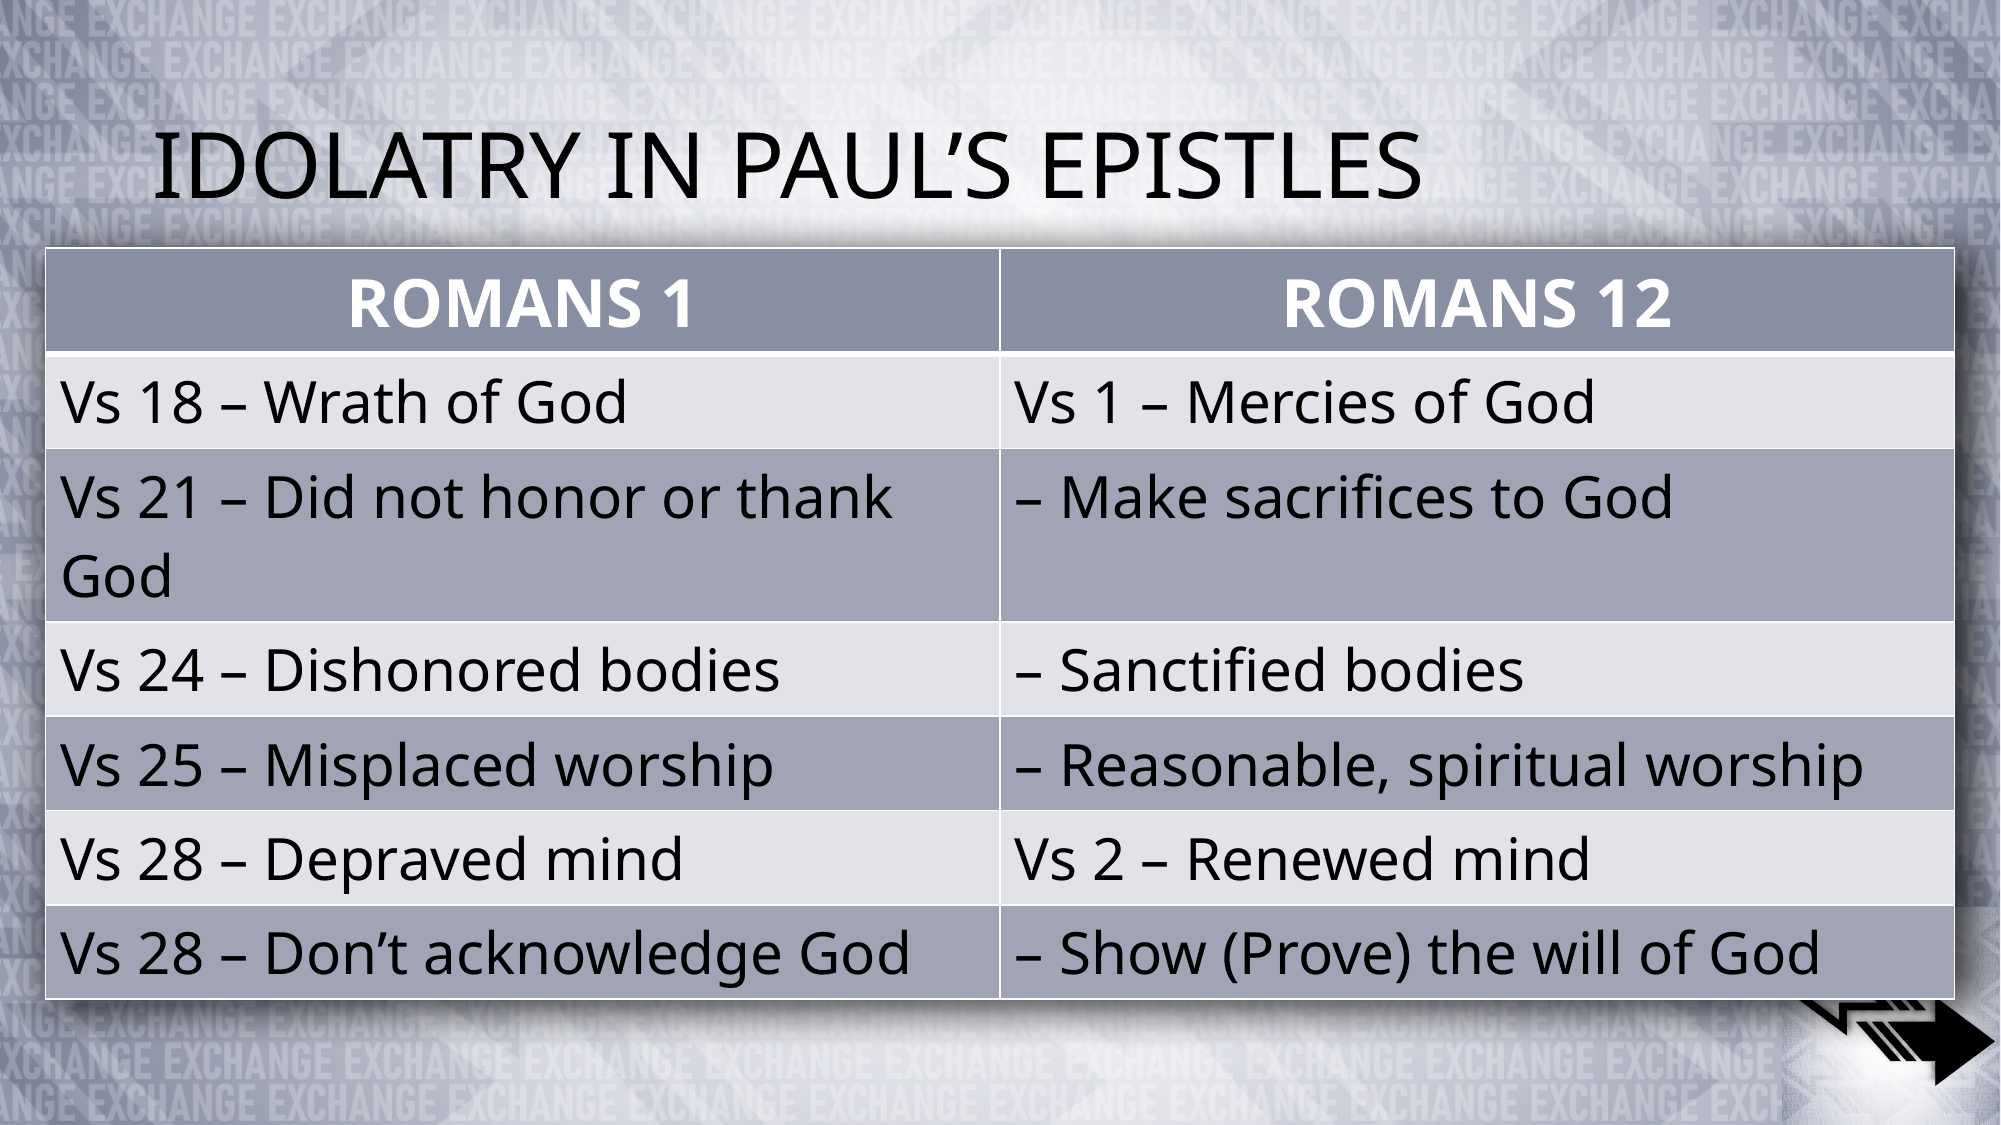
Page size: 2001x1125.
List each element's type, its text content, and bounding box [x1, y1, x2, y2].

table_cell – Reasonable, spiritual worship [1001, 717, 1954, 810]
table_cell Vs 18 – Wrath of God [46, 357, 999, 448]
table_header ROMANS 1 [46, 249, 999, 351]
table_cell Vs 28 – Don’t acknowledge God [46, 906, 999, 998]
table_cell Vs 2 – Renewed mind [1001, 811, 1954, 904]
table_cell Vs 21 – Did not honor or thank God [46, 449, 999, 621]
table_cell – Make sacrifices to God [1001, 449, 1954, 621]
table_cell – Show (Prove) the will of God [1001, 906, 1781, 998]
table_cell – Sanctified bodies [1001, 623, 1954, 715]
table_header ROMANS 12 [1001, 249, 1954, 351]
table_cell Vs 25 – Misplaced worship [46, 717, 999, 810]
picture [0, 0, 2001, 1125]
table_cell Vs 1 – Mercies of God [1001, 357, 1954, 448]
table_cell Vs 28 – Depraved mind [46, 811, 999, 904]
table_cell Vs 24 – Dishonored bodies [46, 623, 999, 715]
title IDOLATRY IN PAUL’S EPISTLES [137, 59, 1863, 218]
